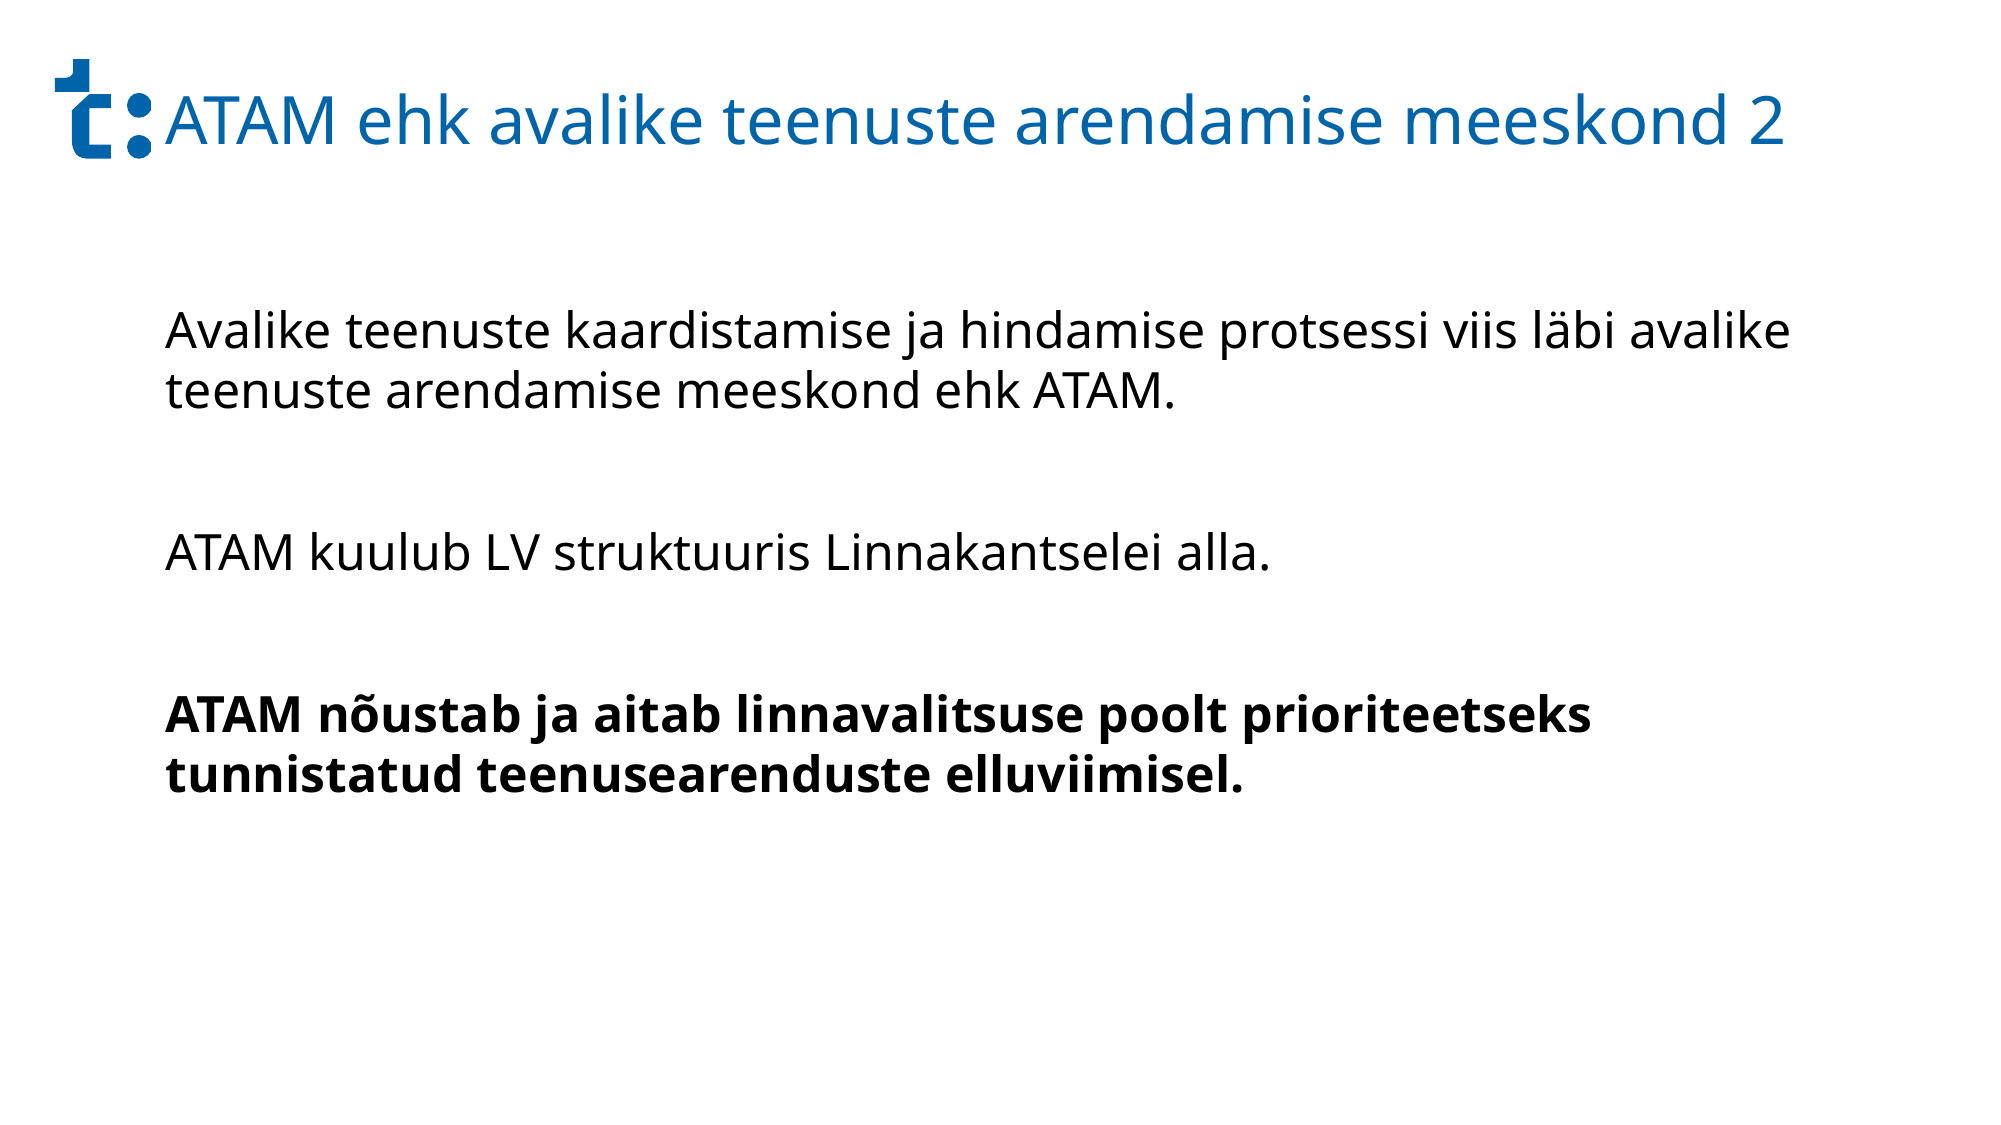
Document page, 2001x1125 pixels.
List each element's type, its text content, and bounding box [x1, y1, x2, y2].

title ATAM ehk avalike teenuste arendamise meeskond 2 [150, 70, 1876, 227]
list Avalike teenuste kaardistamise ja hindamise protsessi viis läbi avalike teenuste arendamise meeskond ehk ATAM. ATAM kuulub LV struktuuris Linnakantselei alla. ATAM nõustab ja aitab linnavalitsuse poolt prioriteetseks tunnistatud teenusearenduste elluviimisel. [150, 291, 1876, 1011]
